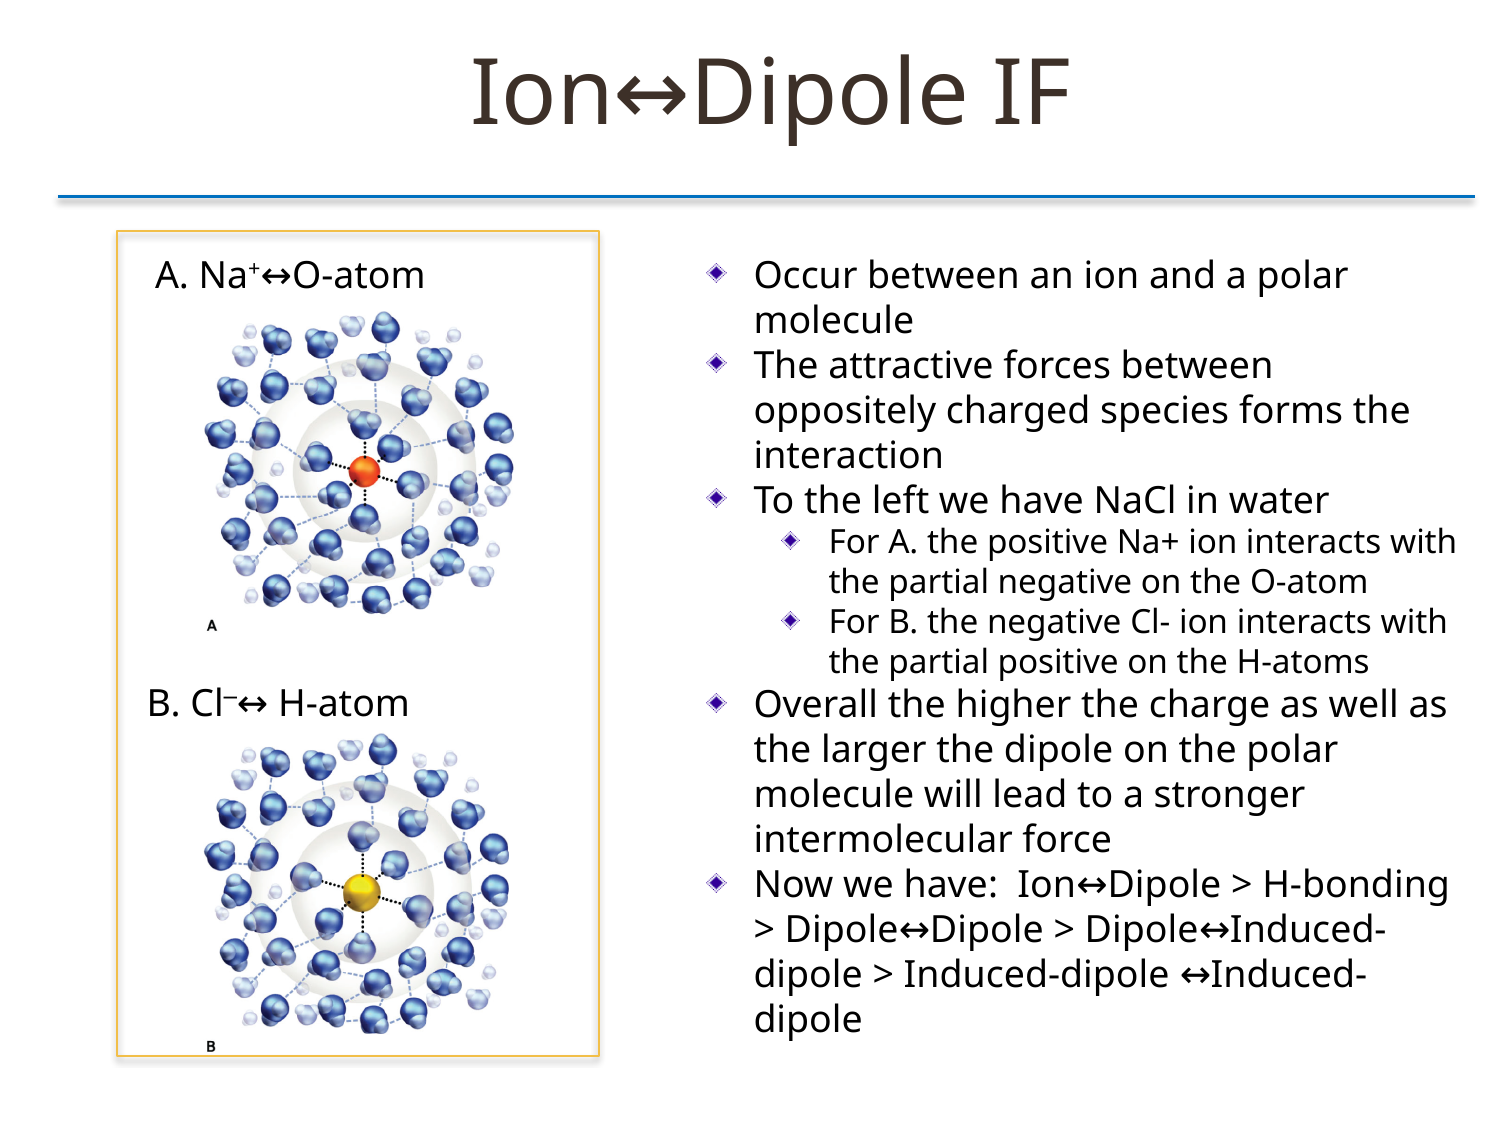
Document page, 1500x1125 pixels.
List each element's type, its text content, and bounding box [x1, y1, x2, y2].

picture [198, 729, 509, 1055]
picture [781, 611, 800, 630]
text_box [116, 230, 600, 1057]
text_box Occur between an ion and a polar molecule The attractive forces between oppositely charged species forms the interaction To the left we have NaCl in water For A. the positive Na+ ion interacts with the partial negative on the O-atom For B. the negative Cl- ion interacts with the partial positive on the H-atoms Overall the higher the charge as well as the larger the dipole on the polar molecule will lead to a stronger intermolecular force Now we have: Ion↔Dipole > H-bonding > Dipole↔Dipole > Dipole↔Induced-dipole > Induced-dipole ↔Induced-dipole [691, 243, 1475, 1048]
picture [781, 531, 800, 550]
picture [706, 263, 727, 283]
picture [204, 306, 516, 634]
text_box Ion↔Dipole IF [91, 16, 1452, 180]
picture [706, 693, 727, 713]
picture [706, 353, 727, 373]
picture [706, 488, 727, 508]
picture [706, 873, 727, 893]
text_box B. Cl─↔ H-atom [131, 671, 426, 732]
